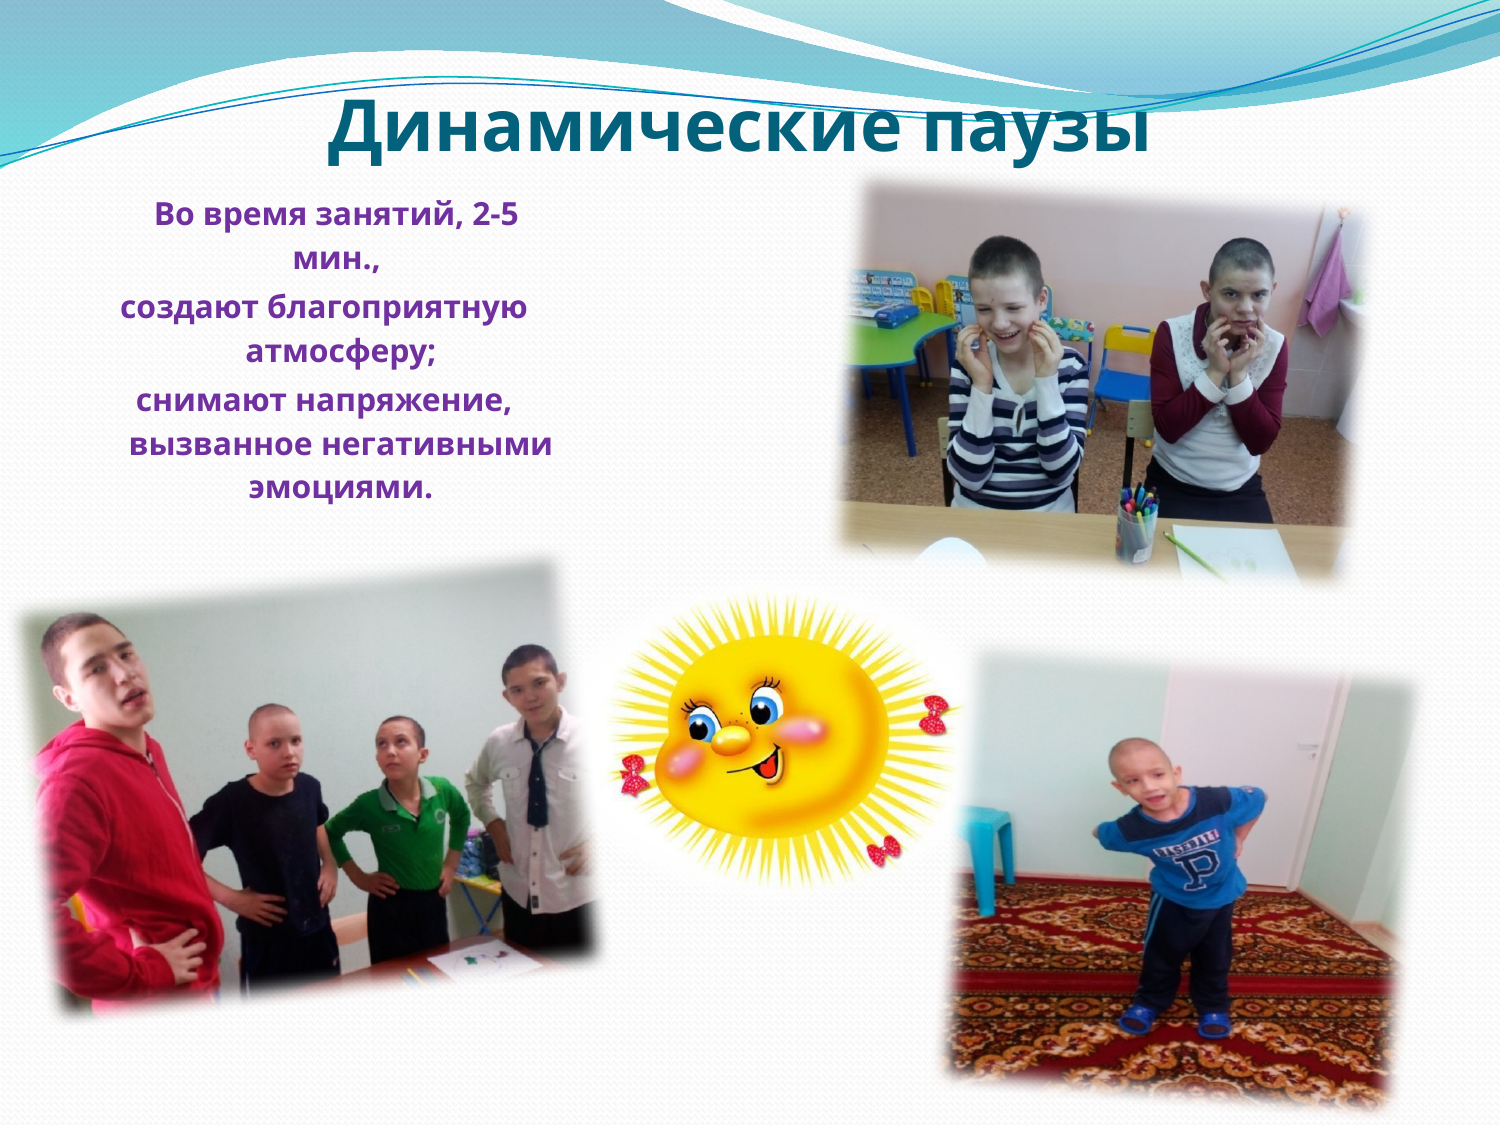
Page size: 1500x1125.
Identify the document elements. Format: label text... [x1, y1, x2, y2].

title Динамические паузы [75, 66, 1425, 173]
picture [20, 562, 1420, 1108]
picture [833, 178, 1372, 582]
list Во время занятий, 2-5 мин., создают благоприятную атмосферу; снимают напряжение, вызванное негативными эмоциями. [75, 184, 573, 528]
